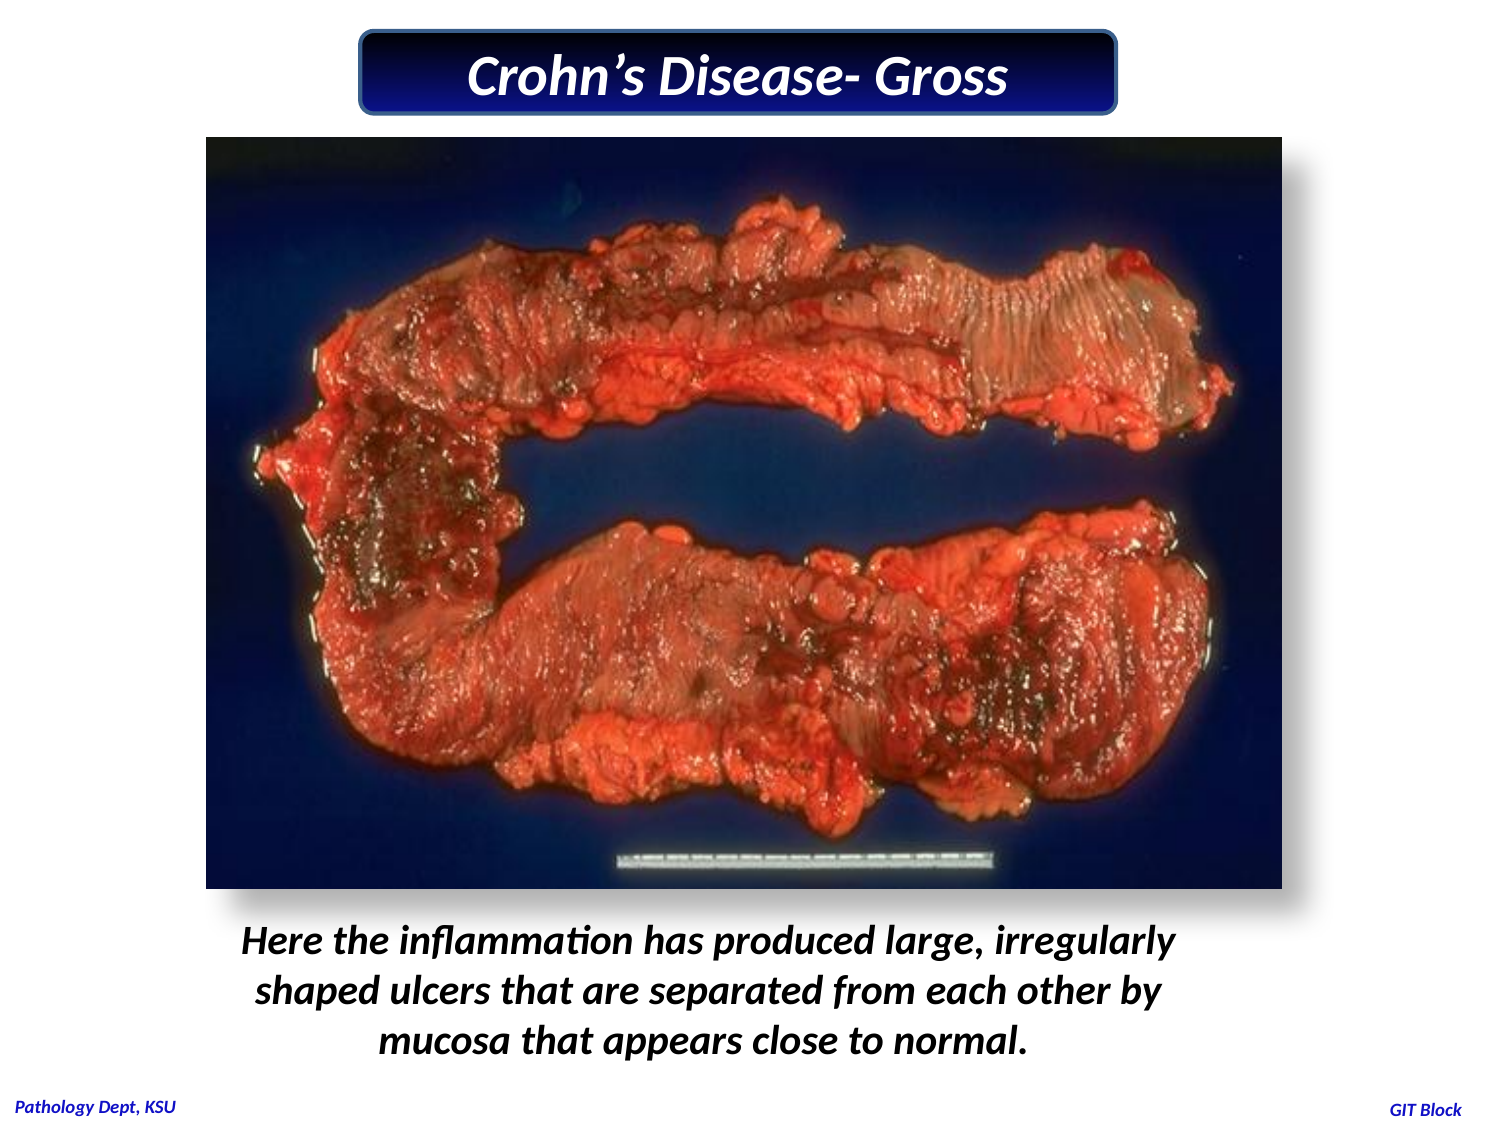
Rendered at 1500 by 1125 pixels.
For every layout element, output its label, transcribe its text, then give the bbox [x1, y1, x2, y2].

text_box Here the inflammation has produced large, irregularly shaped ulcers that are separated from each other by mucosa that appears close to normal. [182, 905, 1235, 1070]
text_box Crohn’s Disease- Gross [358, 28, 1119, 116]
picture [206, 136, 1282, 889]
text_box Pathology Dept, KSU [0, 1087, 213, 1125]
text_box GIT Block [1374, 1089, 1500, 1125]
